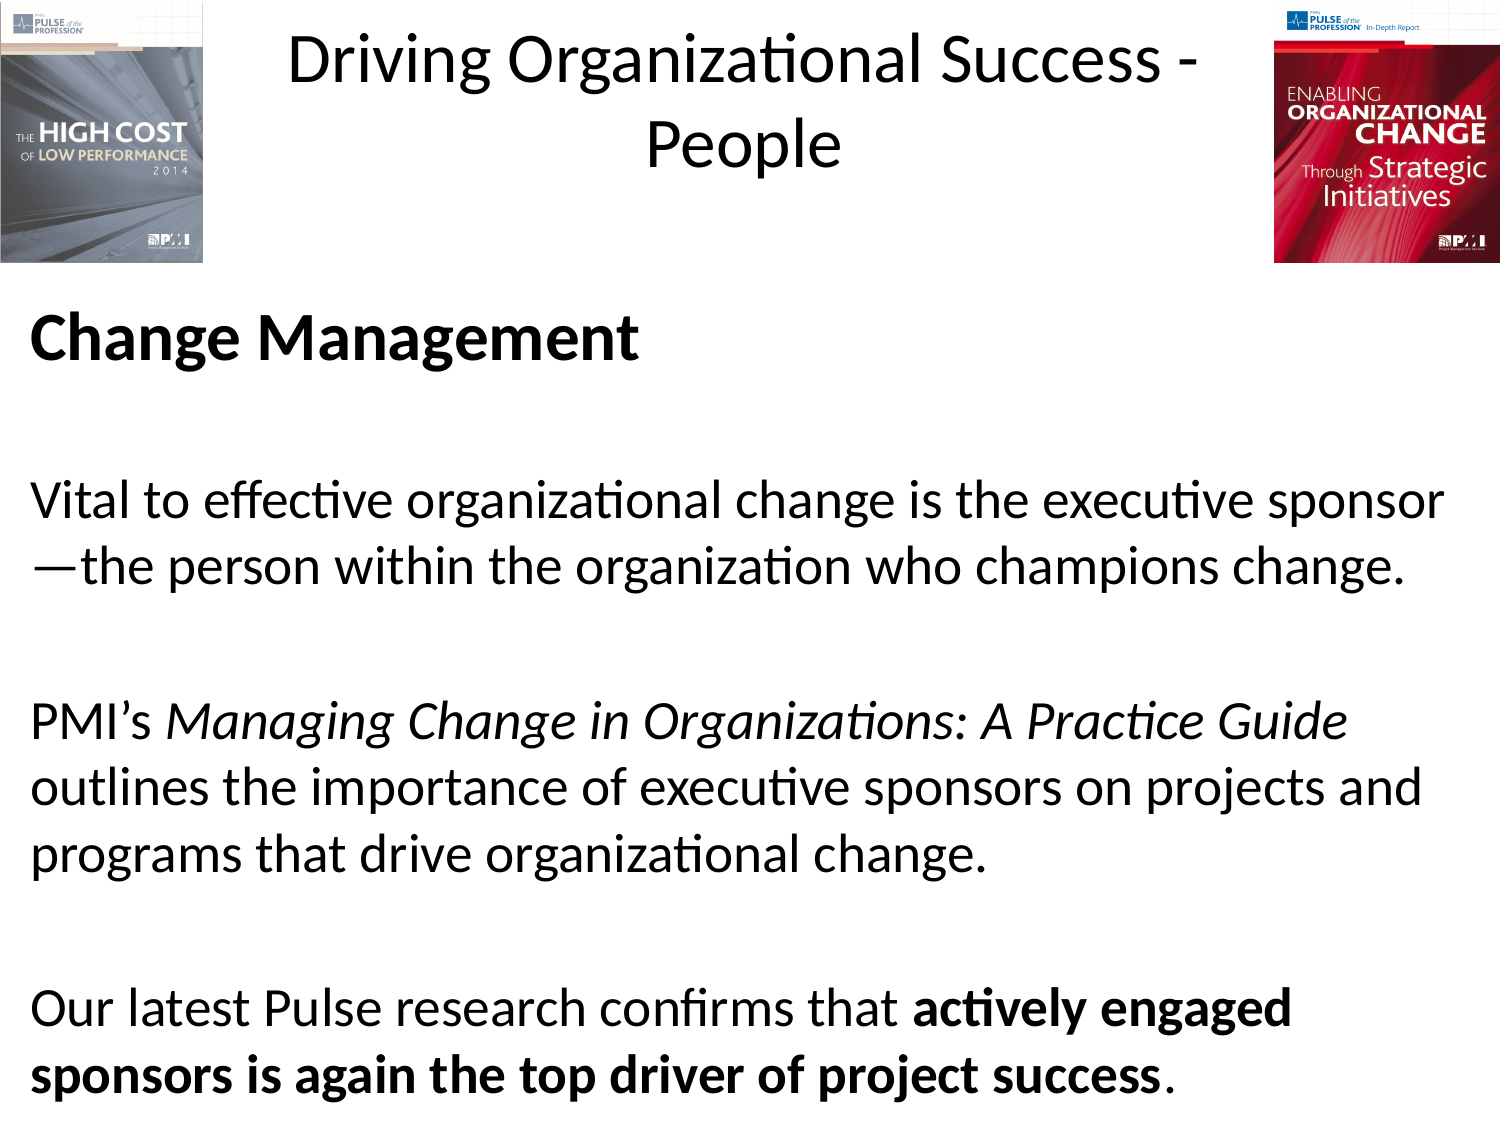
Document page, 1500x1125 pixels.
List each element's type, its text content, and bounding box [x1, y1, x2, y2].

list Change Management Vital to effective organizational change is the executive sponsor—the person within the organization who champions change. PMI’s Managing Change in Organizations: A Practice Guide outlines the importance of executive sponsors on projects and programs that drive organizational change. Our latest Pulse research confirms that actively engaged sponsors is again the top driver of project success. [15, 283, 1487, 1124]
picture [1273, 0, 1500, 263]
title Driving Organizational Success - People [214, 3, 1269, 191]
picture [0, 2, 203, 263]
